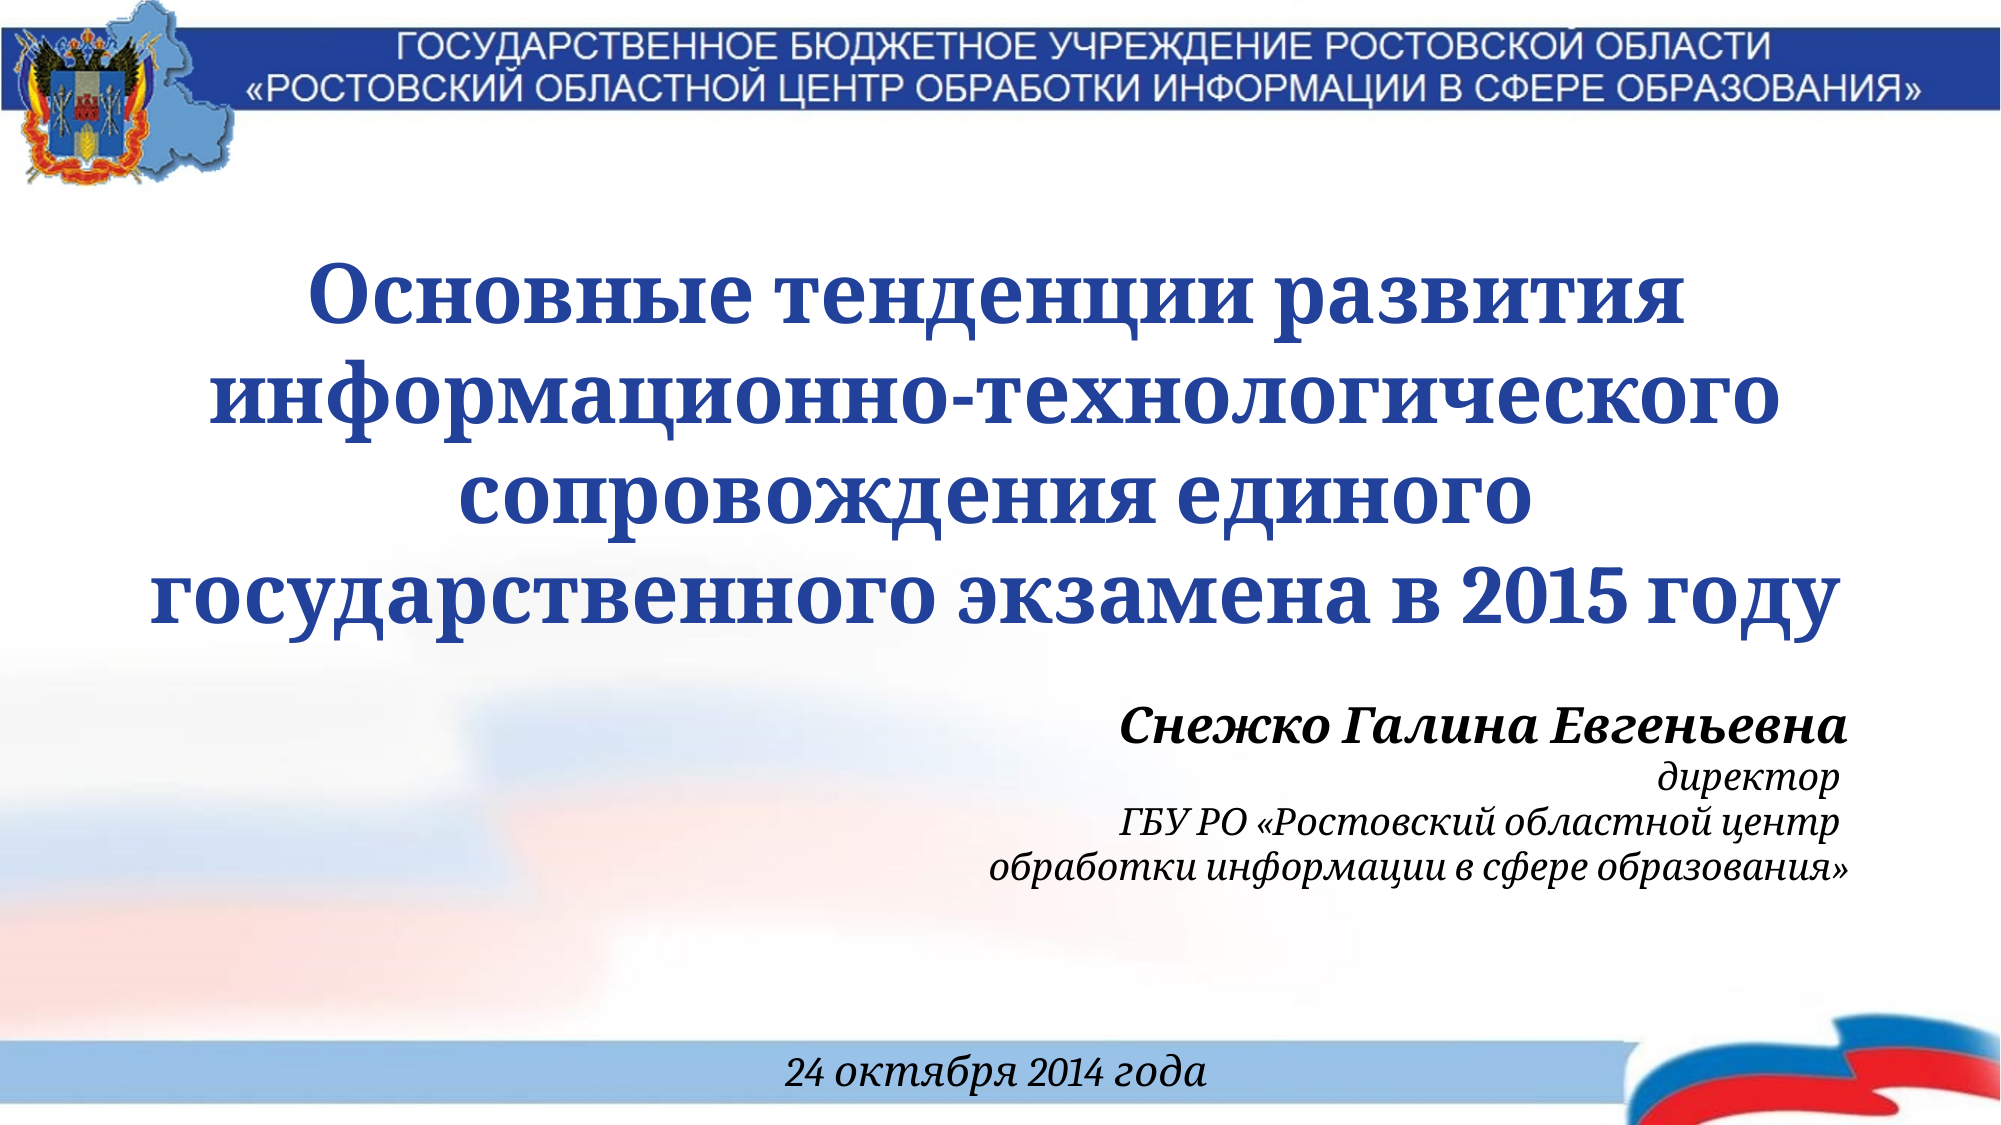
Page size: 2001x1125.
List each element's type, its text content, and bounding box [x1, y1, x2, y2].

picture [0, 0, 2001, 1125]
text_box Снежко Галина Евгеньевна директор ГБУ РО «Ростовский областной центр обработки информации в сфере образования» [127, 685, 1865, 896]
text_box Основные тенденции развития информационно-технологического сопровождения единого государственного экзамена в 2015 году [128, 232, 1865, 648]
text_box 24 октября 2014 года [733, 1037, 1259, 1103]
